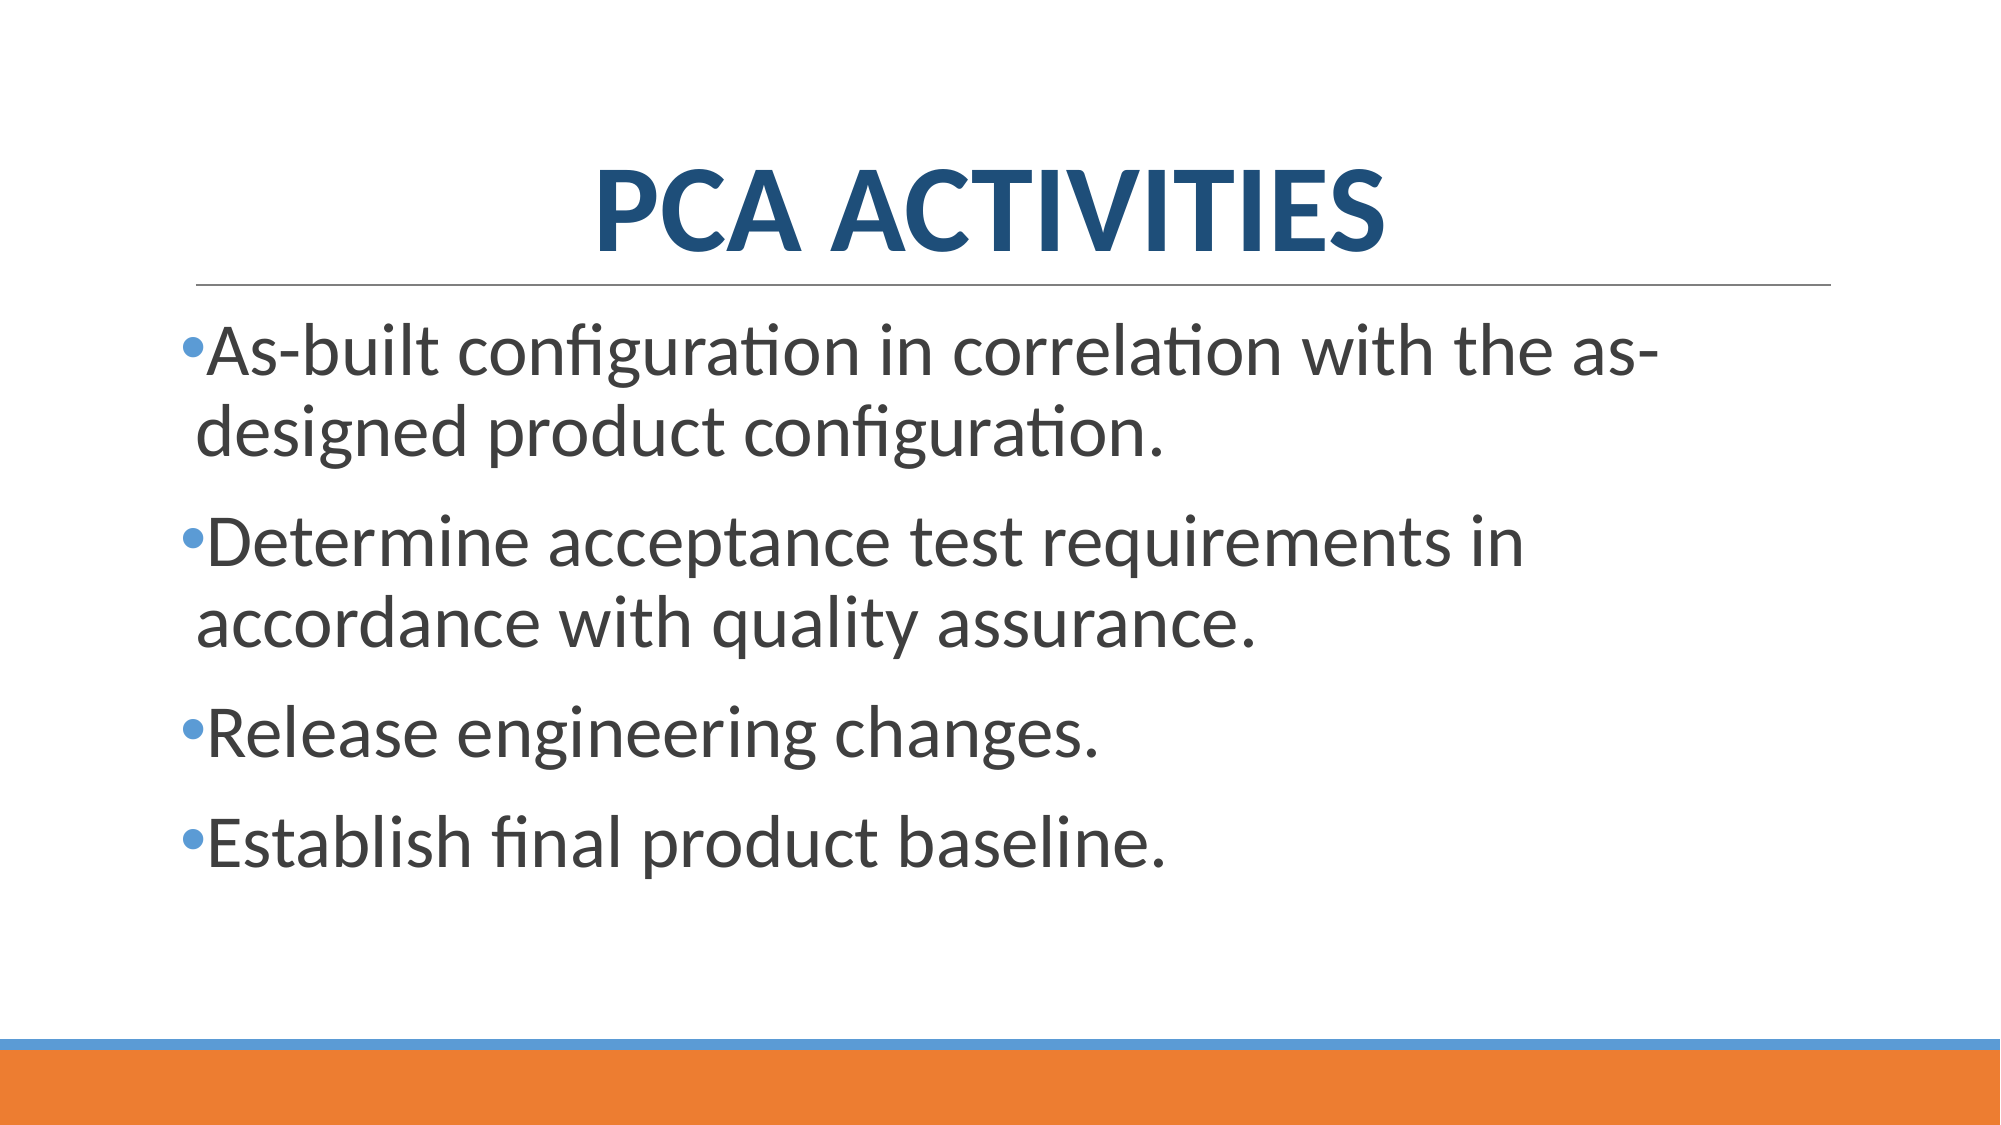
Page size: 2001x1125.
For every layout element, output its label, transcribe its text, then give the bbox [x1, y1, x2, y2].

list As-built configuration in correlation with the as-designed product configuration. Determine acceptance test requirements in accordance with quality assurance. Release engineering changes. Establish final product baseline. [180, 302, 1830, 963]
title PCA ACTIVITIES [180, 47, 1830, 285]
